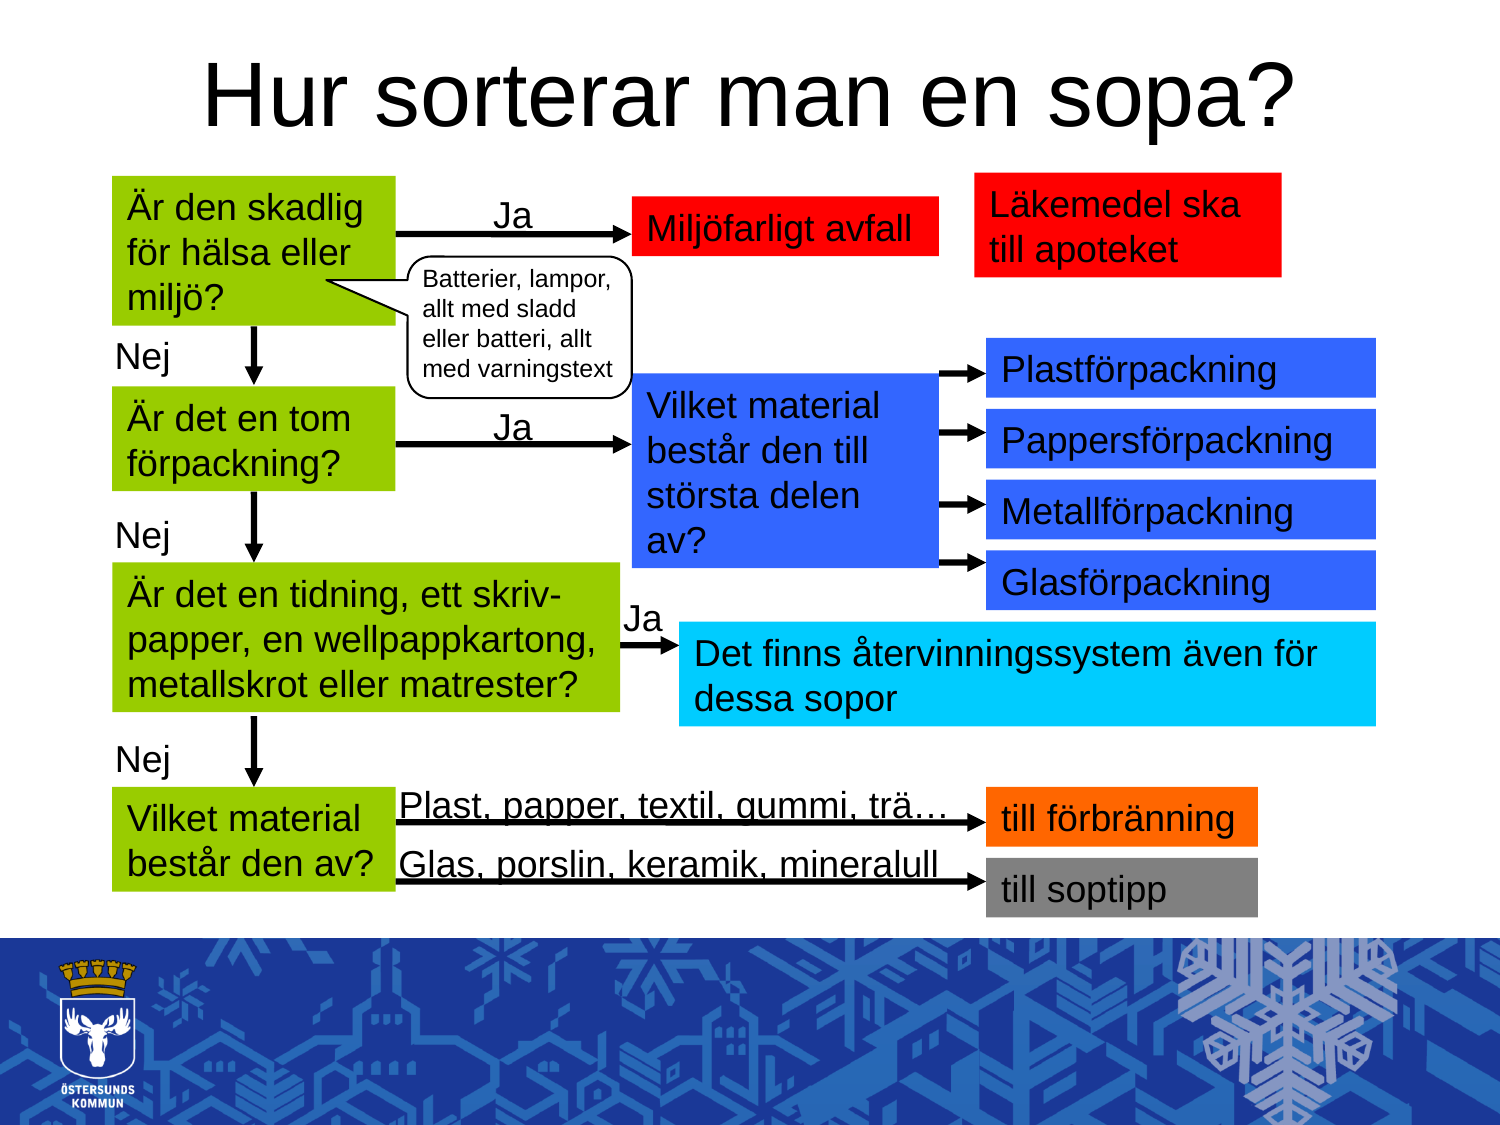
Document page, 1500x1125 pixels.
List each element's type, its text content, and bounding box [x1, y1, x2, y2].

text_box [395, 438, 632, 451]
text_box Vilket material består den av? [112, 786, 383, 892]
text_box Miljöfarligt avfall [631, 196, 939, 257]
text_box Är det en tom förpackning? [112, 386, 396, 492]
text_box Nej [100, 727, 195, 788]
text_box [939, 426, 987, 439]
text_box [395, 227, 632, 241]
text_box Plast, papper, textil, gummi, trä… [383, 773, 987, 833]
text_box [939, 498, 987, 511]
text_box Nej [99, 503, 207, 564]
text_box Ja [478, 401, 550, 444]
text_box Plastförpackning [986, 337, 1376, 398]
text_box [247, 491, 261, 563]
text_box Ja [478, 235, 597, 243]
text_box Ja [478, 183, 597, 234]
text_box Ja [621, 586, 680, 646]
text_box Metallförpackning [986, 479, 1376, 540]
text_box Läkemedel ska till apoteket [974, 172, 1282, 278]
text_box Glas, porslin, keramik, mineralull [383, 833, 987, 893]
text_box Ja [478, 445, 550, 456]
text_box Batterier, lampor, allt med sladd eller batteri, allt med varningstext [407, 255, 644, 390]
text_box Är det en tidning, ett skriv-papper, en wellpappkartong, metallskrot eller matrester? [112, 562, 621, 713]
text_box [410, 390, 629, 401]
title Hur sorterar man en sopa? [75, 0, 1425, 184]
text_box [247, 326, 261, 386]
text_box [247, 716, 261, 787]
text_box Det finns återvinningssystem även för dessa sopor [679, 621, 1376, 727]
text_box till soptipp [986, 857, 1258, 918]
text_box [939, 556, 987, 569]
text_box [324, 271, 407, 384]
text_box Är den skadlig för hälsa eller miljö? [112, 175, 396, 326]
text_box Glasförpackning [986, 550, 1376, 611]
text_box [666, 646, 679, 652]
text_box Vilket material består den till största delen av? [631, 373, 939, 569]
text_box [939, 367, 987, 380]
picture [0, 938, 1500, 1125]
text_box Nej [99, 325, 207, 385]
text_box till förbränning [987, 786, 1258, 847]
text_box Pappersförpackning [986, 408, 1376, 469]
